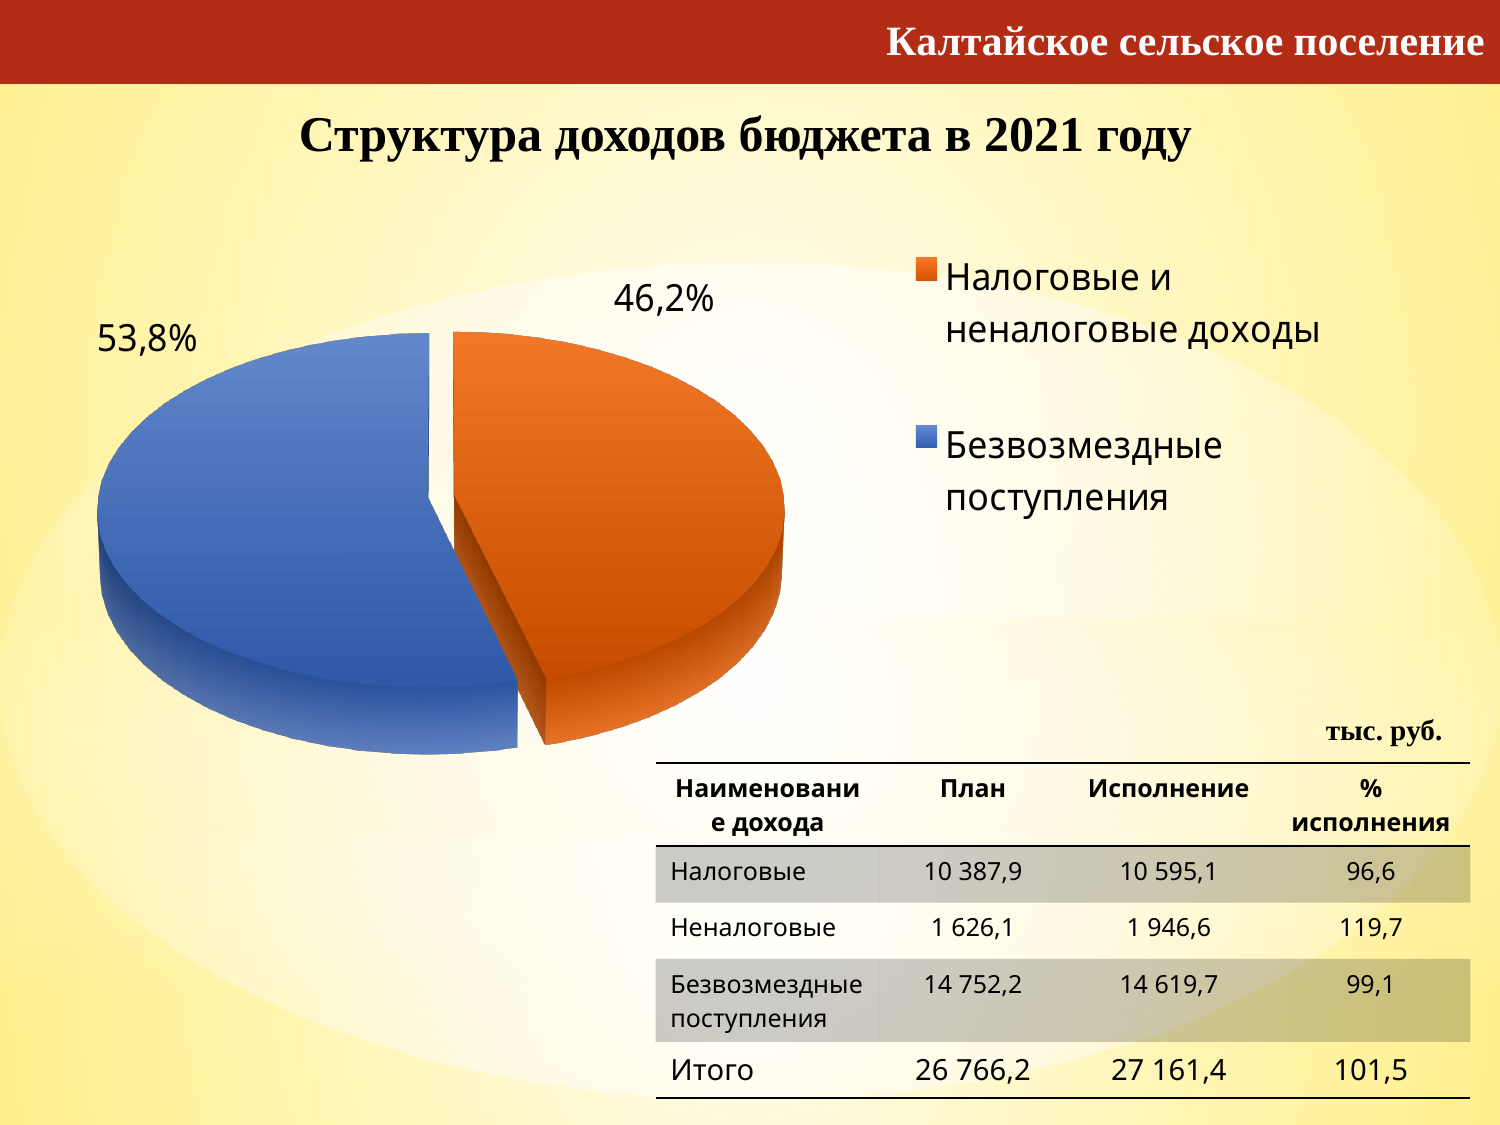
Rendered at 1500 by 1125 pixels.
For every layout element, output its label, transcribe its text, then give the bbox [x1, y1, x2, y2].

title Структура доходов бюджета в 2021 году [70, 93, 1421, 211]
table_cell 27 161,4 [1066, 1093, 1272, 1097]
table_cell Итого [656, 1093, 880, 1097]
text_box Калтайское сельское поселение [0, 0, 1500, 83]
table_cell 119,7 [1354, 903, 1470, 959]
table_header % исполнения [1354, 764, 1470, 845]
table_cell 96,6 [1354, 847, 1470, 903]
table_cell 101,5 [1272, 1042, 1470, 1097]
chart [0, 148, 1350, 1084]
text_box тыс. руб. [1354, 703, 1458, 754]
table_cell 99,1 [1354, 959, 1470, 1042]
table_cell 26 766,2 [880, 1093, 1066, 1097]
